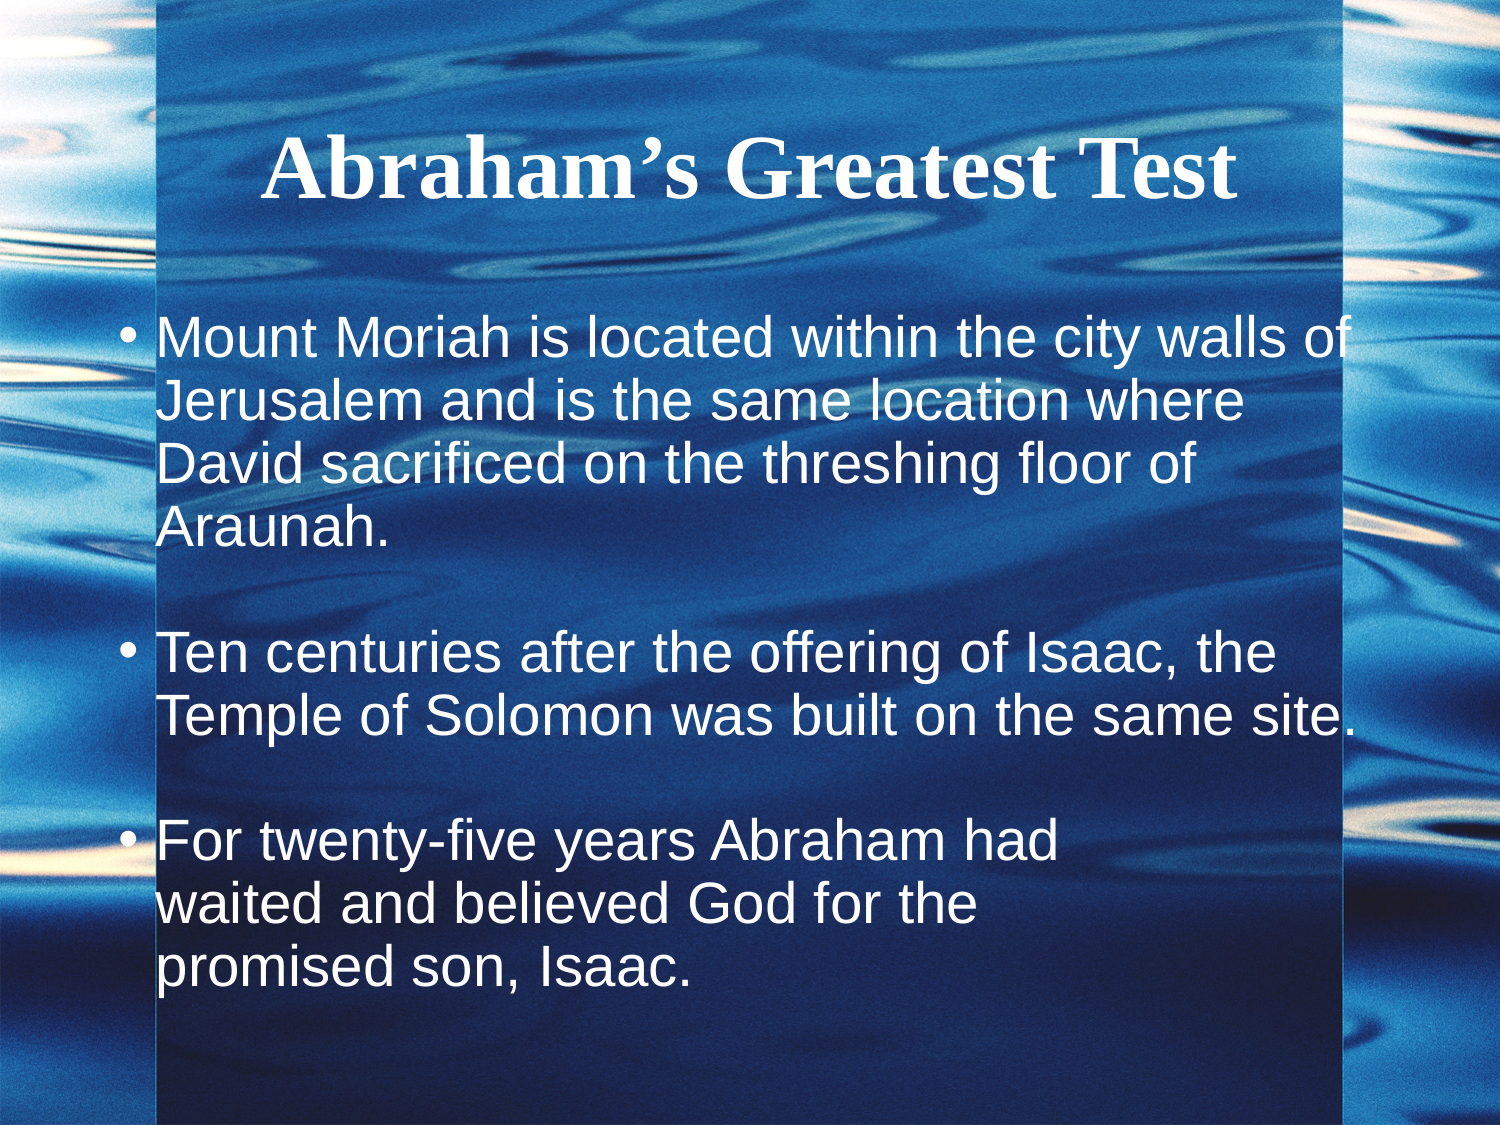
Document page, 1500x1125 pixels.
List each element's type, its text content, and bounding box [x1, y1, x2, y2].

picture [0, 0, 1500, 1125]
list Mount Moriah is located within the city walls of Jerusalem and is the same location where David sacrificed on the threshing floor of Araunah. Ten centuries after the offering of Isaac, the Temple of Solomon was built on the same site. For twenty-five years Abraham had waited and believed God for the promised son, Isaac. [103, 299, 1397, 1014]
title Abraham’s Greatest Test [103, 59, 1397, 278]
